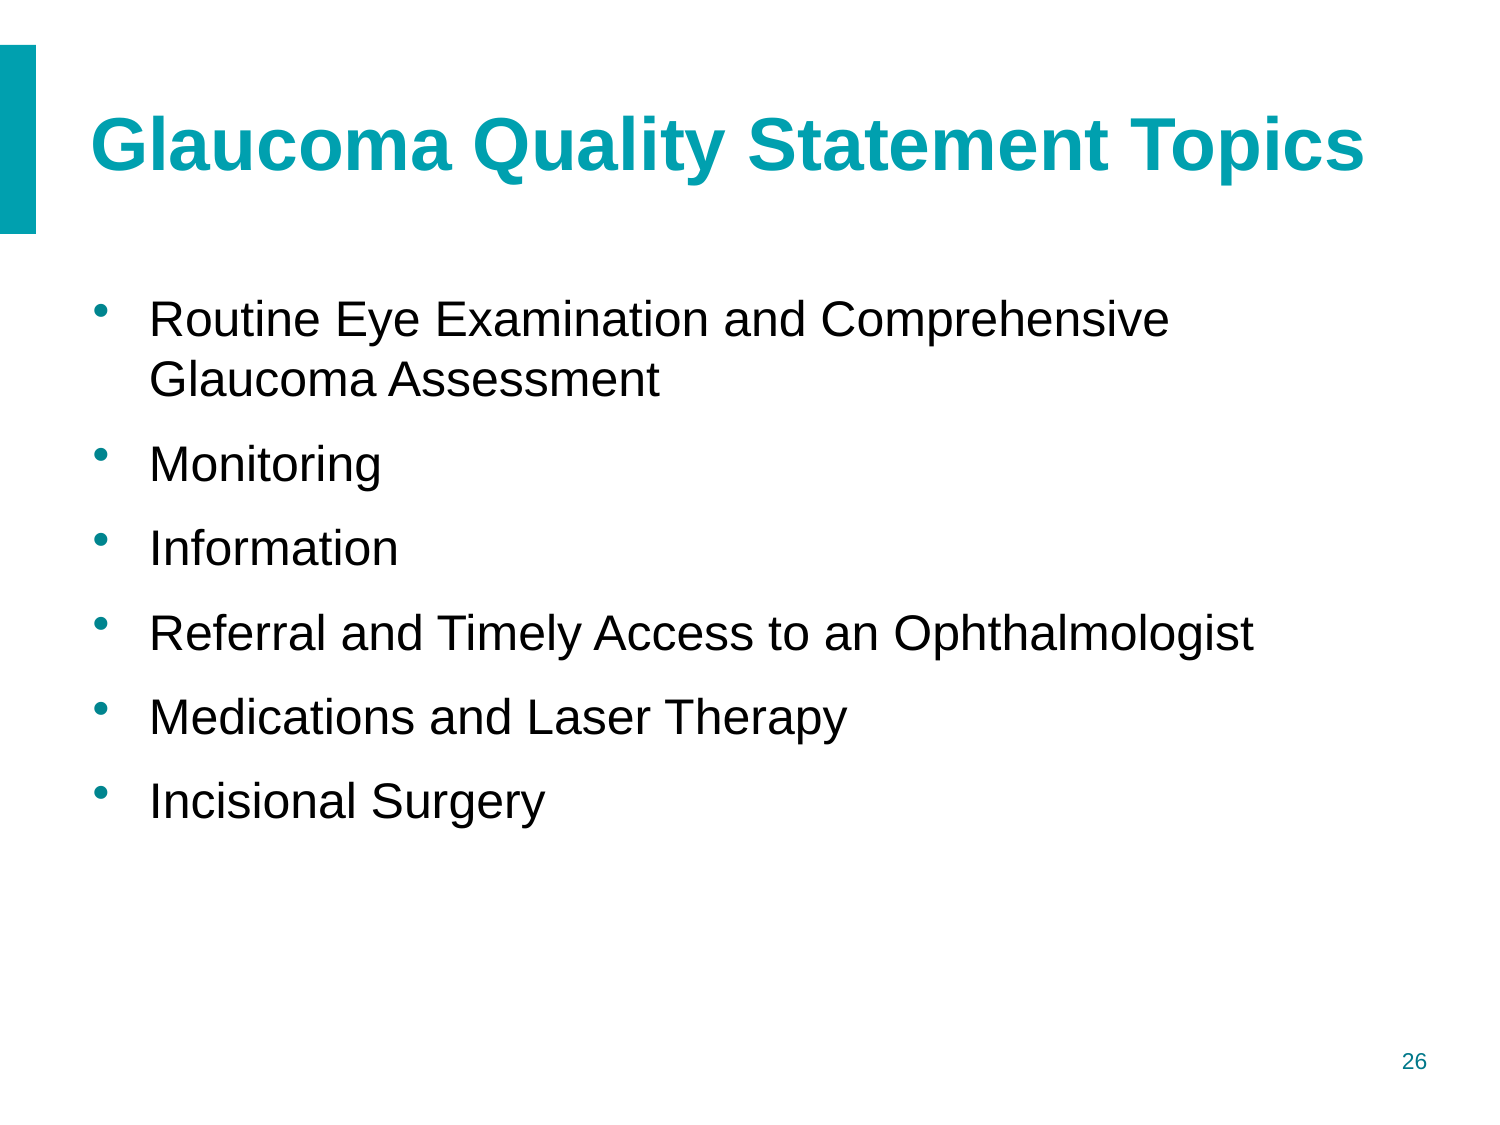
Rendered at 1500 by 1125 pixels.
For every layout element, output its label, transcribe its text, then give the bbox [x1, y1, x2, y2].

list Routine Eye Examination and Comprehensive Glaucoma Assessment Monitoring Information Referral and Timely Access to an Ophthalmologist Medications and Laser Therapy Incisional Surgery [75, 278, 1425, 976]
title Glaucoma Quality Statement Topics [75, 45, 1428, 237]
